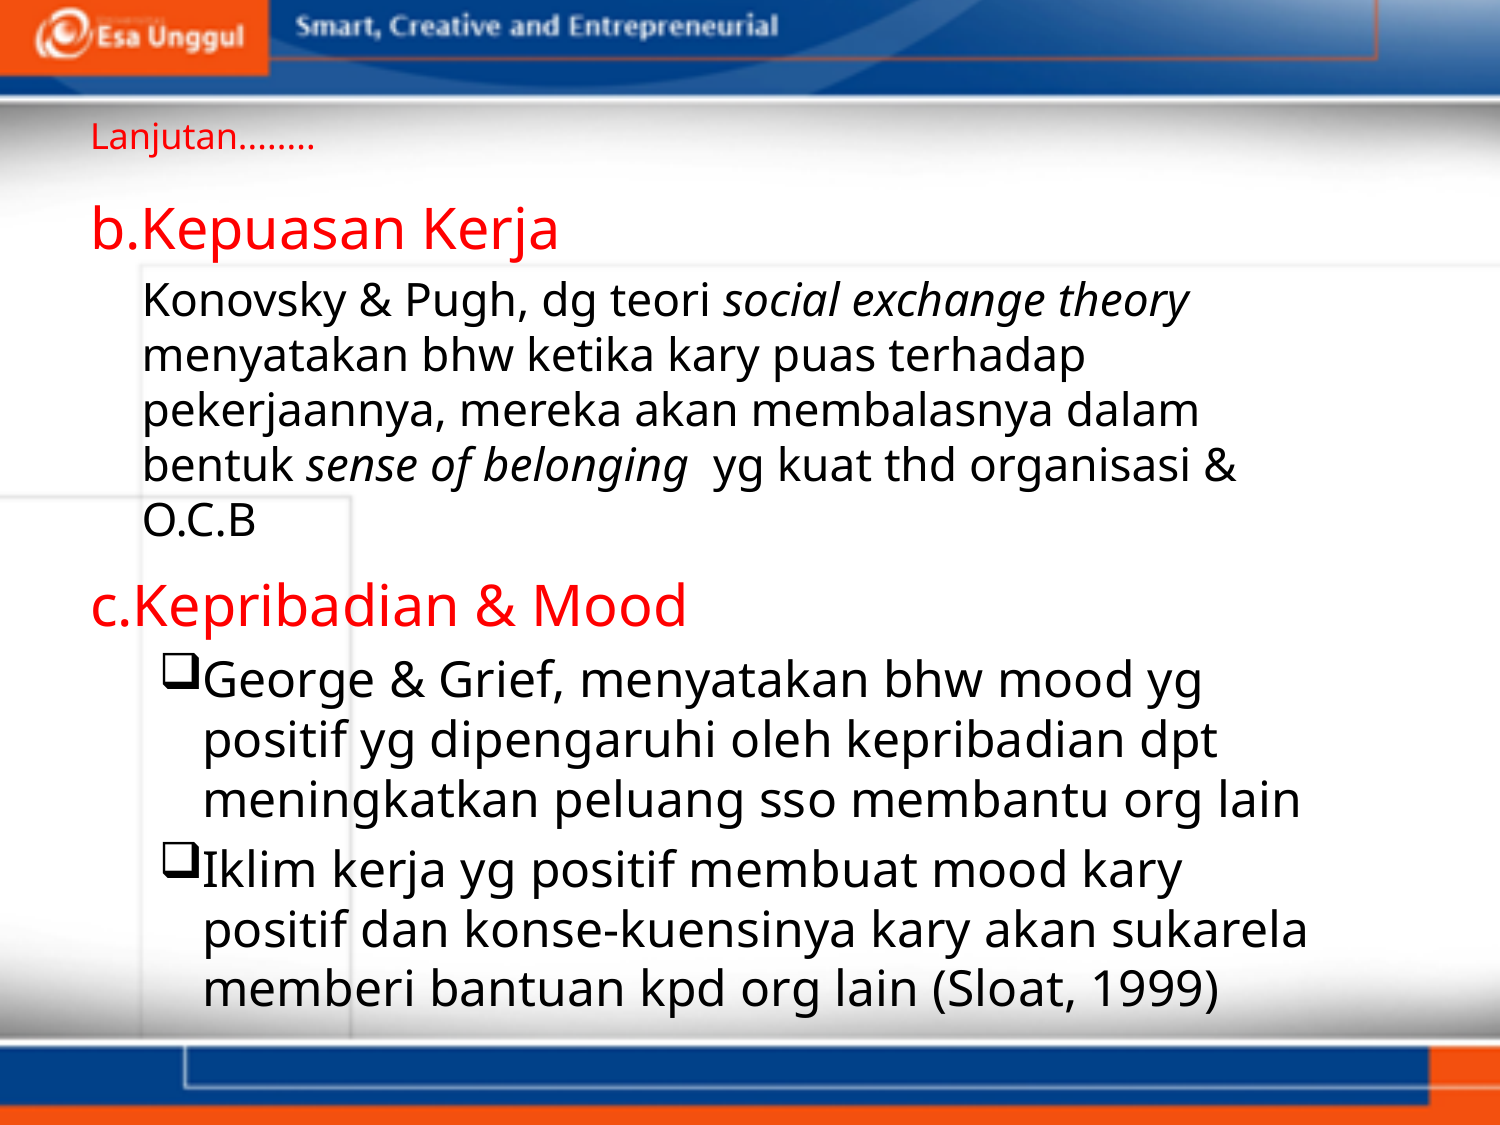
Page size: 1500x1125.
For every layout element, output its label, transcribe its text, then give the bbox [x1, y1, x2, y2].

picture [0, 0, 1500, 1125]
list b.Kepuasan Kerja Konovsky & Pugh, dg teori social exchange theory menyatakan bhw ketika kary puas terhadap pekerjaannya, mereka akan membalasnya dalam bentuk sense of belonging yg kuat thd organisasi & O.C.B c.Kepribadian & Mood George & Grief, menyatakan bhw mood yg positif yg dipengaruhi oleh kepribadian dpt meningkatkan peluang sso membantu org lain Iklim kerja yg positif membuat mood kary positif dan konse-kuensinya kary akan sukarela memberi bantuan kpd org lain (Sloat, 1999) [75, 184, 1329, 1043]
title Lanjutan........ [75, 105, 1425, 164]
